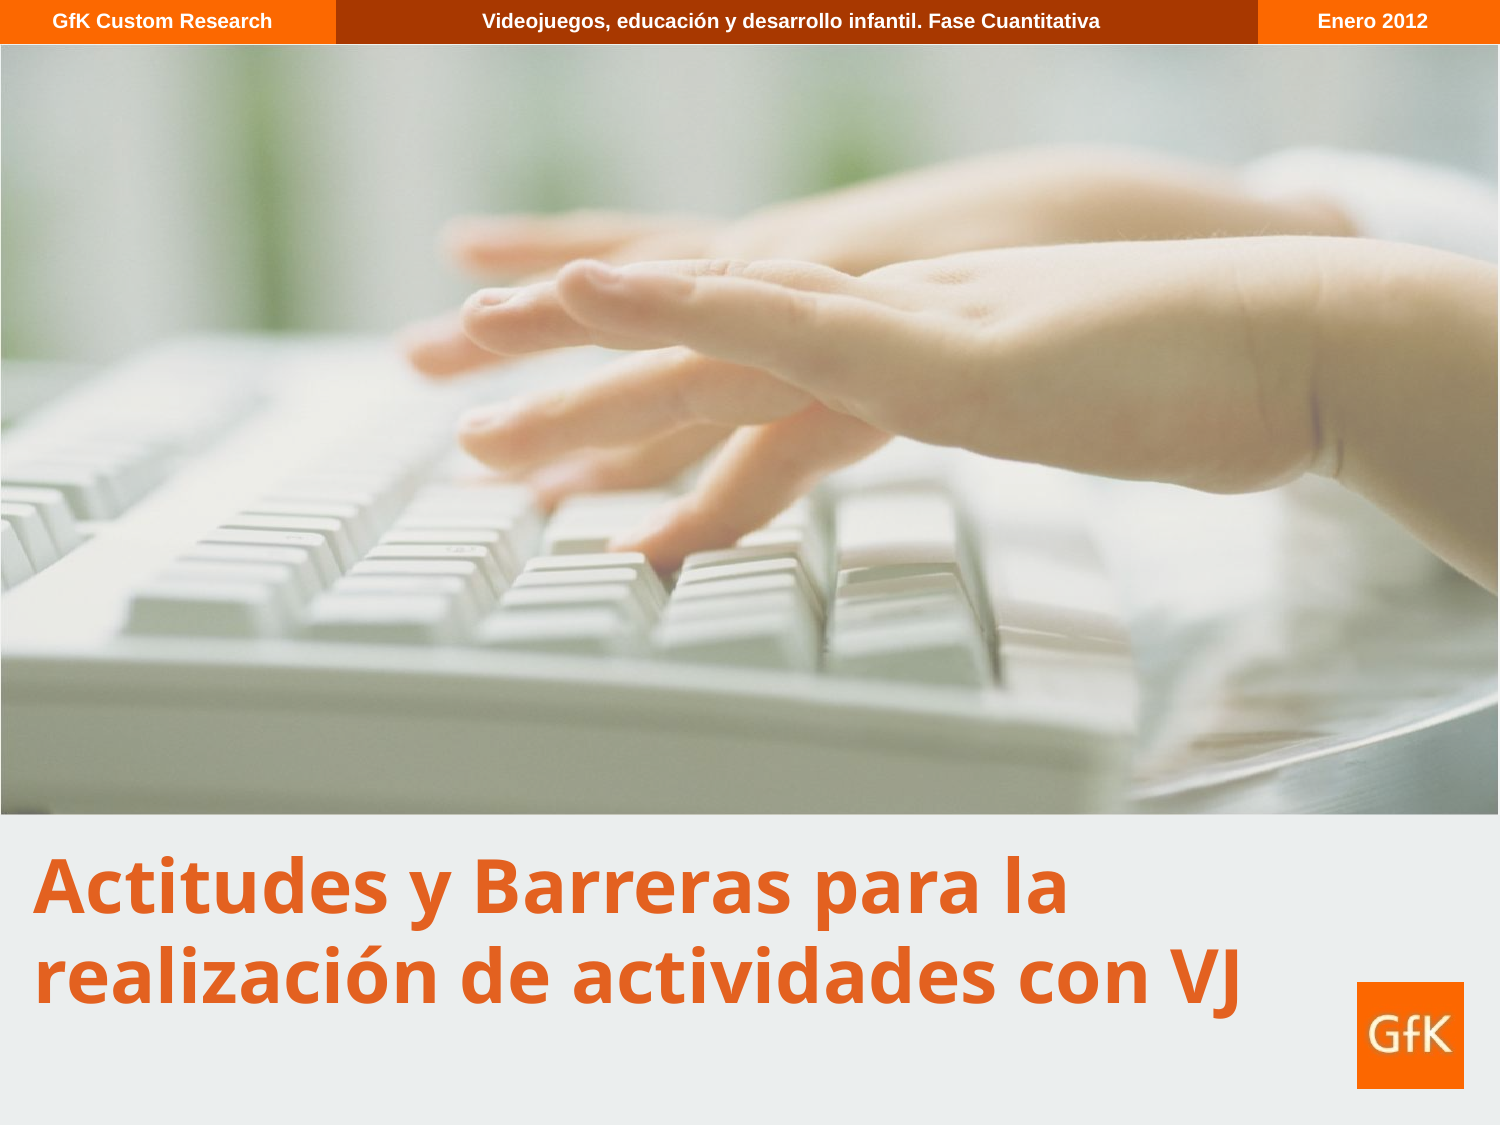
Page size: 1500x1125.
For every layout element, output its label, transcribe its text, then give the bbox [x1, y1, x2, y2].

picture [1357, 982, 1464, 1089]
text_box Actitudes y Barreras para la realización de actividades con VJ [18, 831, 1397, 1026]
picture [0, 44, 1500, 815]
